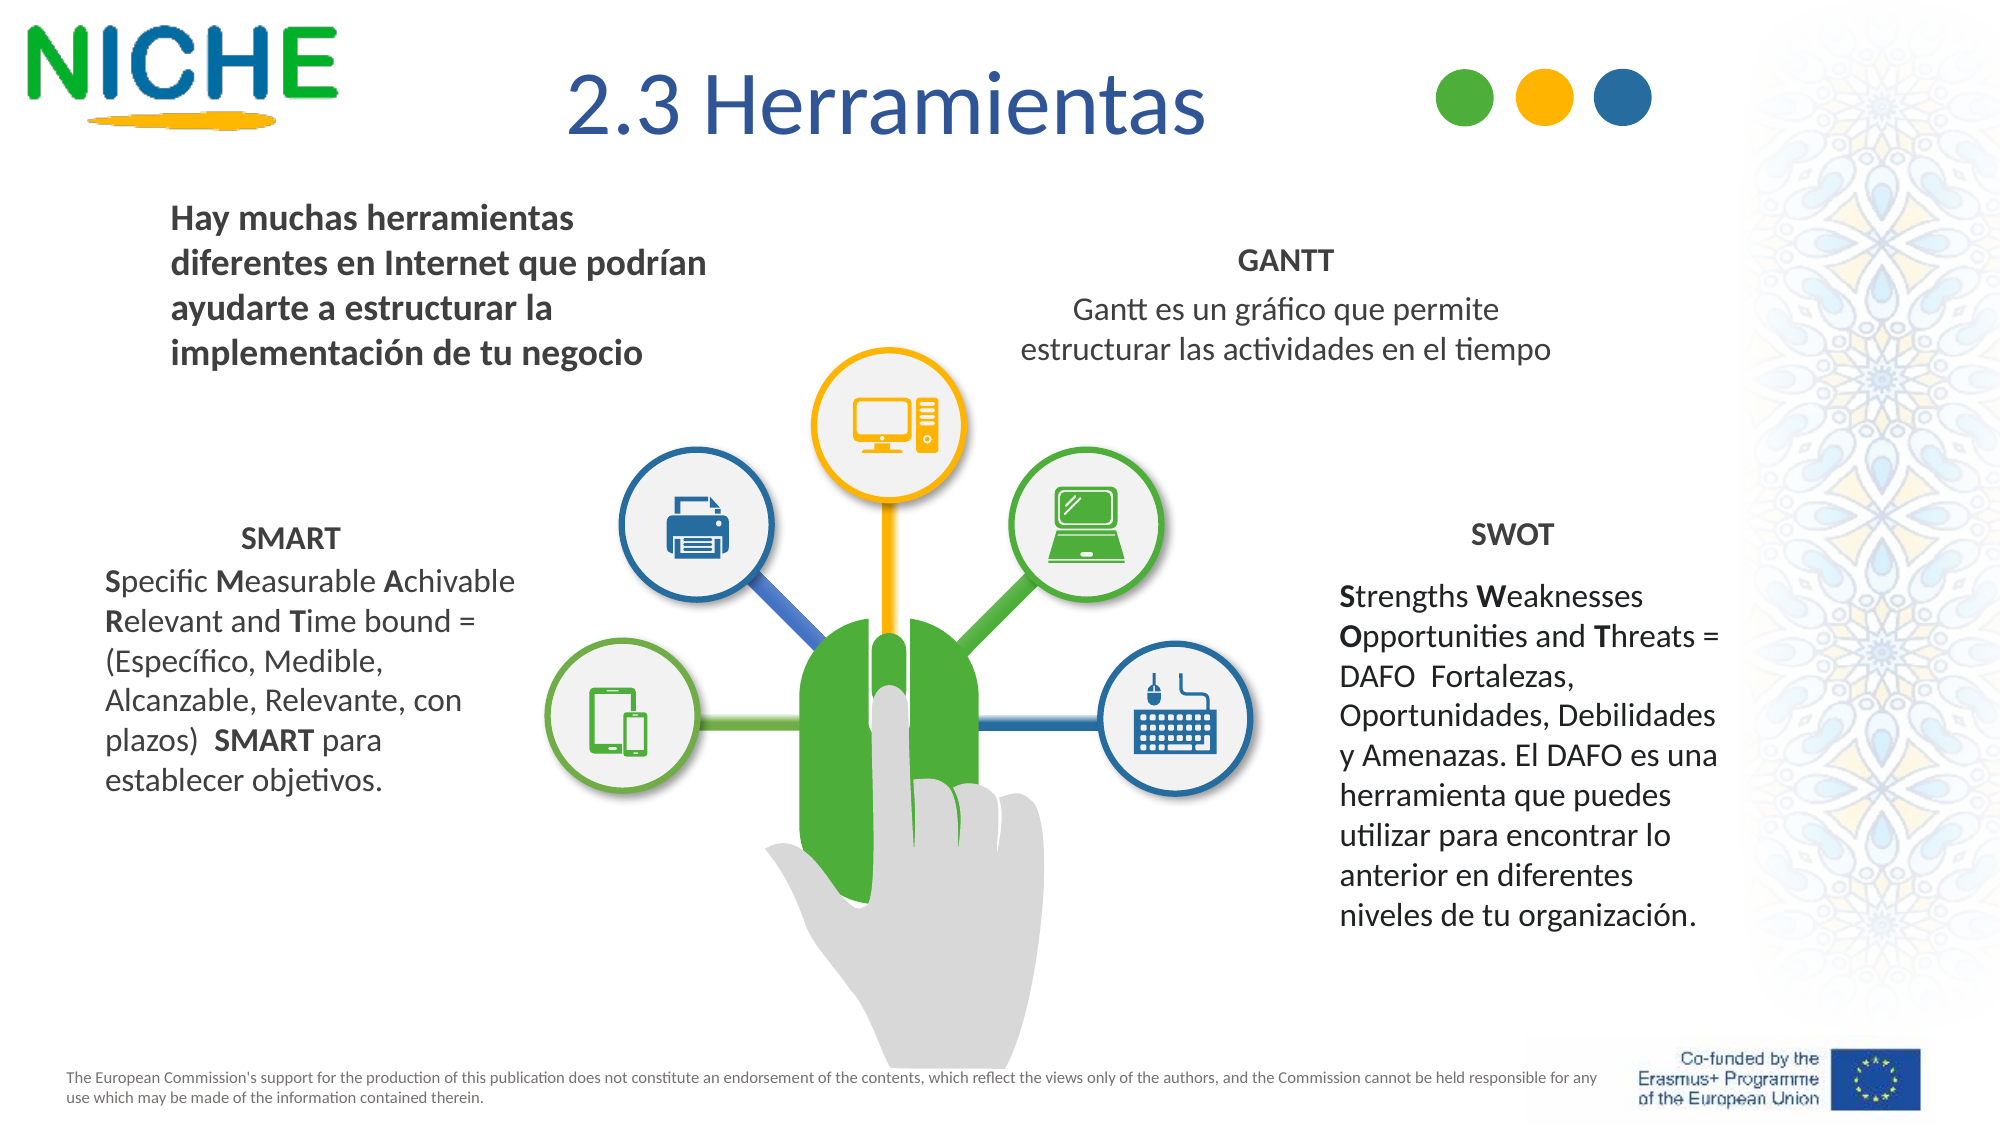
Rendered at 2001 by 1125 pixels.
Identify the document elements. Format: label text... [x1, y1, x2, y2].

text_box [881, 511, 900, 618]
text_box [979, 574, 1036, 645]
text_box [852, 397, 912, 442]
text_box [862, 443, 903, 453]
text_box [814, 350, 965, 501]
text_box [589, 687, 648, 757]
text_box [674, 538, 721, 559]
text_box [765, 784, 1045, 1069]
picture [1525, 1035, 1935, 1125]
text_box [547, 640, 698, 791]
picture [0, 0, 365, 145]
text_box [1434, 68, 1495, 128]
text_box [753, 577, 806, 636]
text_box [1048, 530, 1125, 559]
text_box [1324, 504, 1736, 991]
text_box [666, 515, 729, 554]
text_box Hay muchas herramientas diferentes en Internet que podrían ayudarte a estructurar la implementación de tu negocio [155, 185, 729, 421]
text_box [799, 618, 979, 905]
text_box [1514, 67, 1575, 128]
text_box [999, 230, 1573, 376]
text_box 2.3 Herramientas [424, 35, 1367, 161]
text_box [621, 449, 772, 600]
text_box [64, 509, 543, 850]
text_box [1133, 673, 1217, 755]
text_box [1054, 486, 1118, 529]
text_box [1011, 449, 1162, 600]
text_box [1100, 643, 1251, 794]
text_box [916, 397, 939, 453]
text_box [674, 496, 720, 514]
text_box [707, 713, 799, 731]
text_box [979, 713, 1099, 732]
text_box [1592, 67, 1653, 128]
